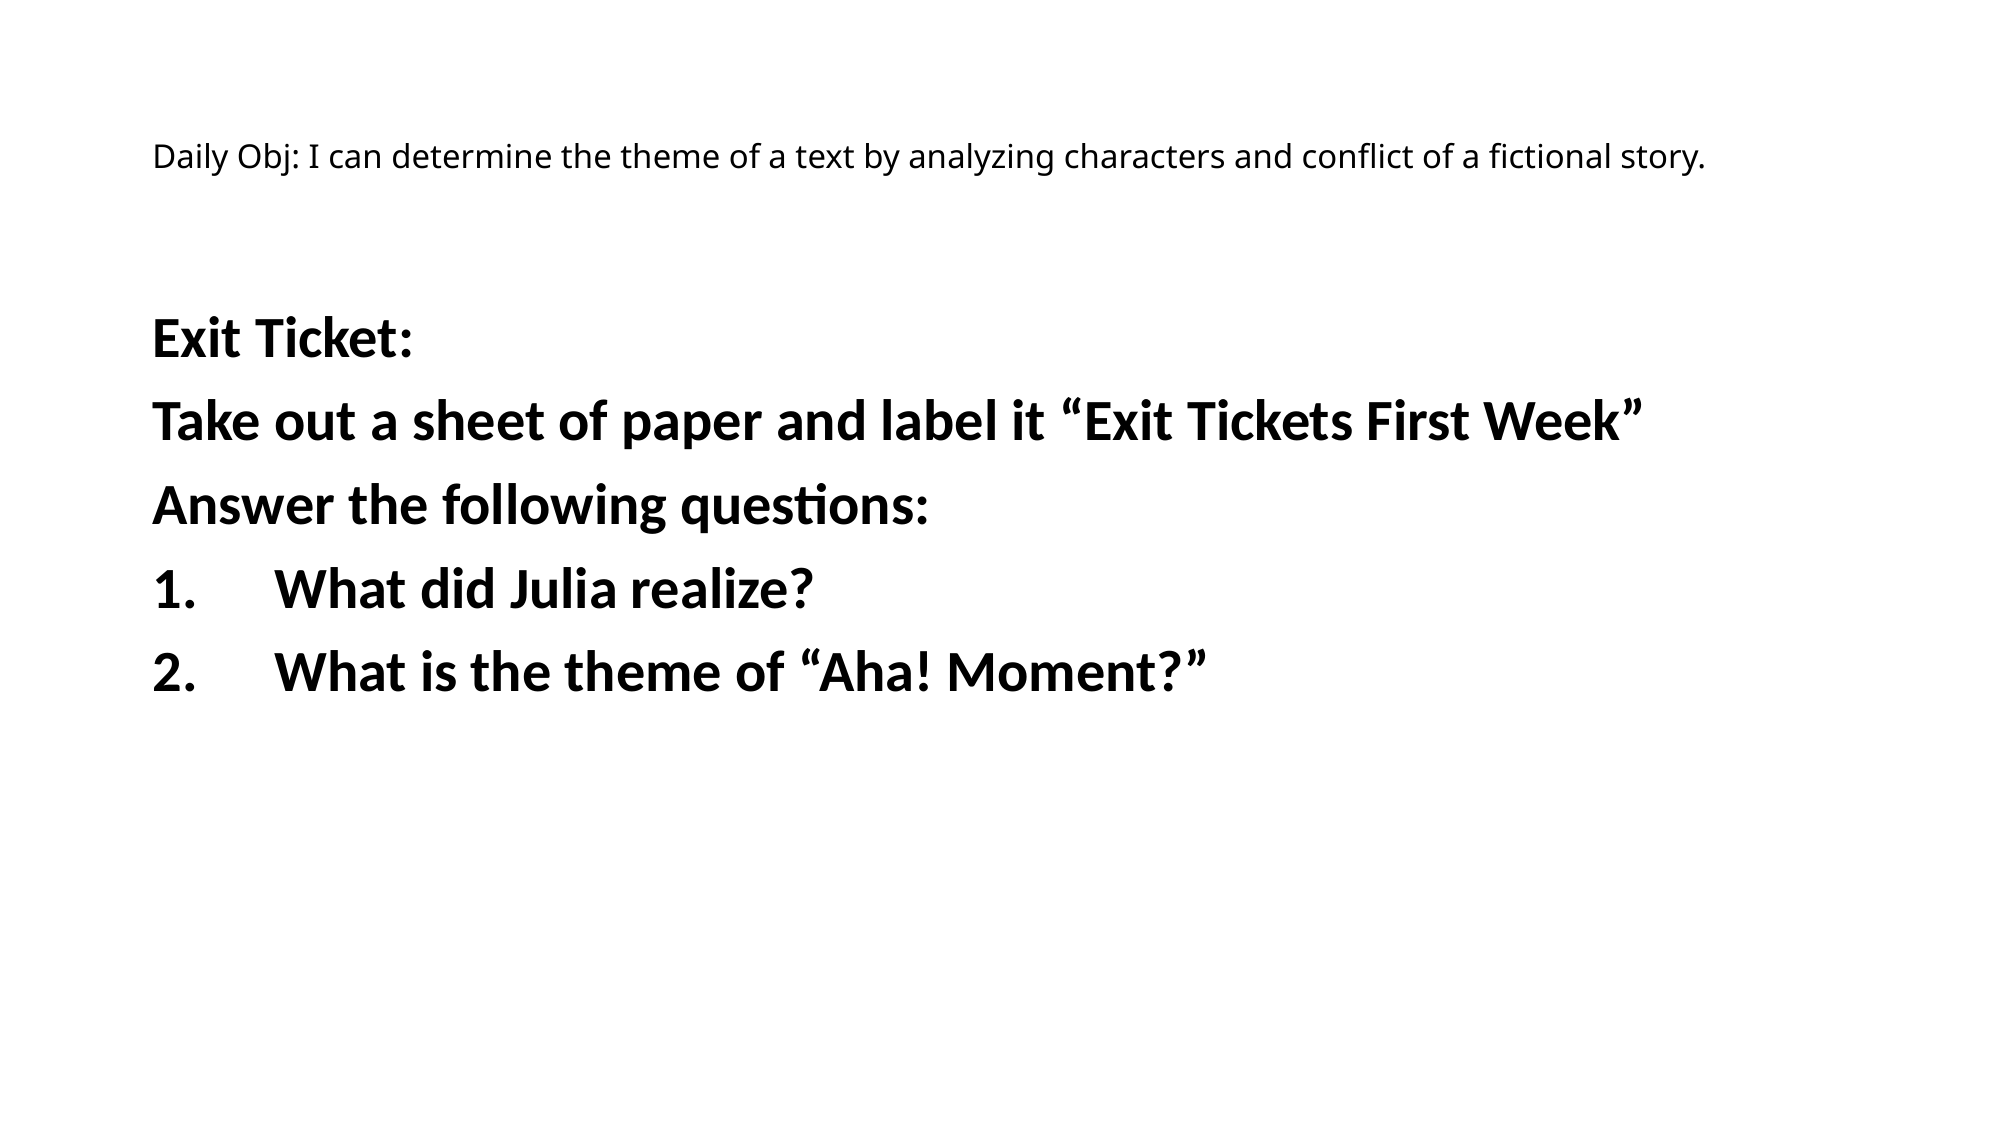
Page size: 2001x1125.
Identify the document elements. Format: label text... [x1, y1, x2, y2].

list Exit Ticket: Take out a sheet of paper and label it “Exit Tickets First Week” Answer the following questions: What did Julia realize? What is the theme of “Aha! Moment?” [137, 299, 1863, 1014]
title Daily Obj: I can determine the theme of a text by analyzing characters and conflict of a fictional story. [137, 59, 1863, 278]
